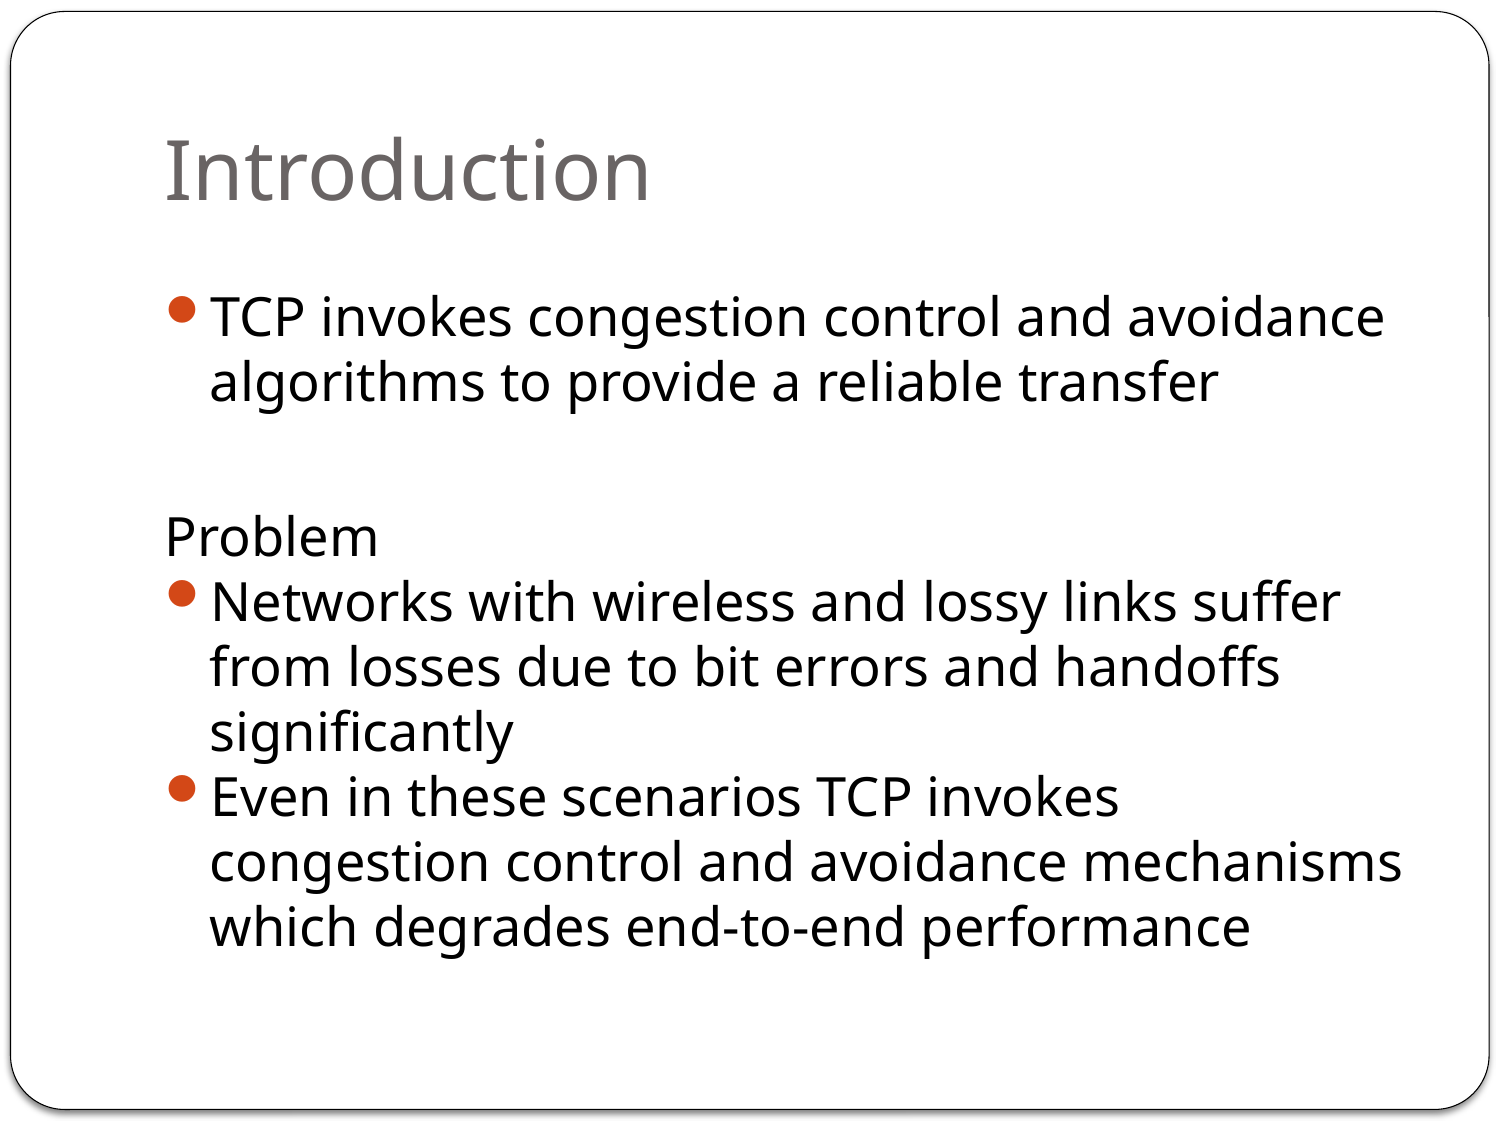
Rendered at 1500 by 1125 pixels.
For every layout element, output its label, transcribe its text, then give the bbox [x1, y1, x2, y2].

list TCP invokes congestion control and avoidance algorithms to provide a reliable transfer Problem Networks with wireless and lossy links suffer from losses due to bit errors and handoffs significantly Even in these scenarios TCP invokes congestion control and avoidance mechanisms which degrades end-to-end performance [150, 275, 1425, 1025]
title Introduction [150, 45, 1425, 233]
